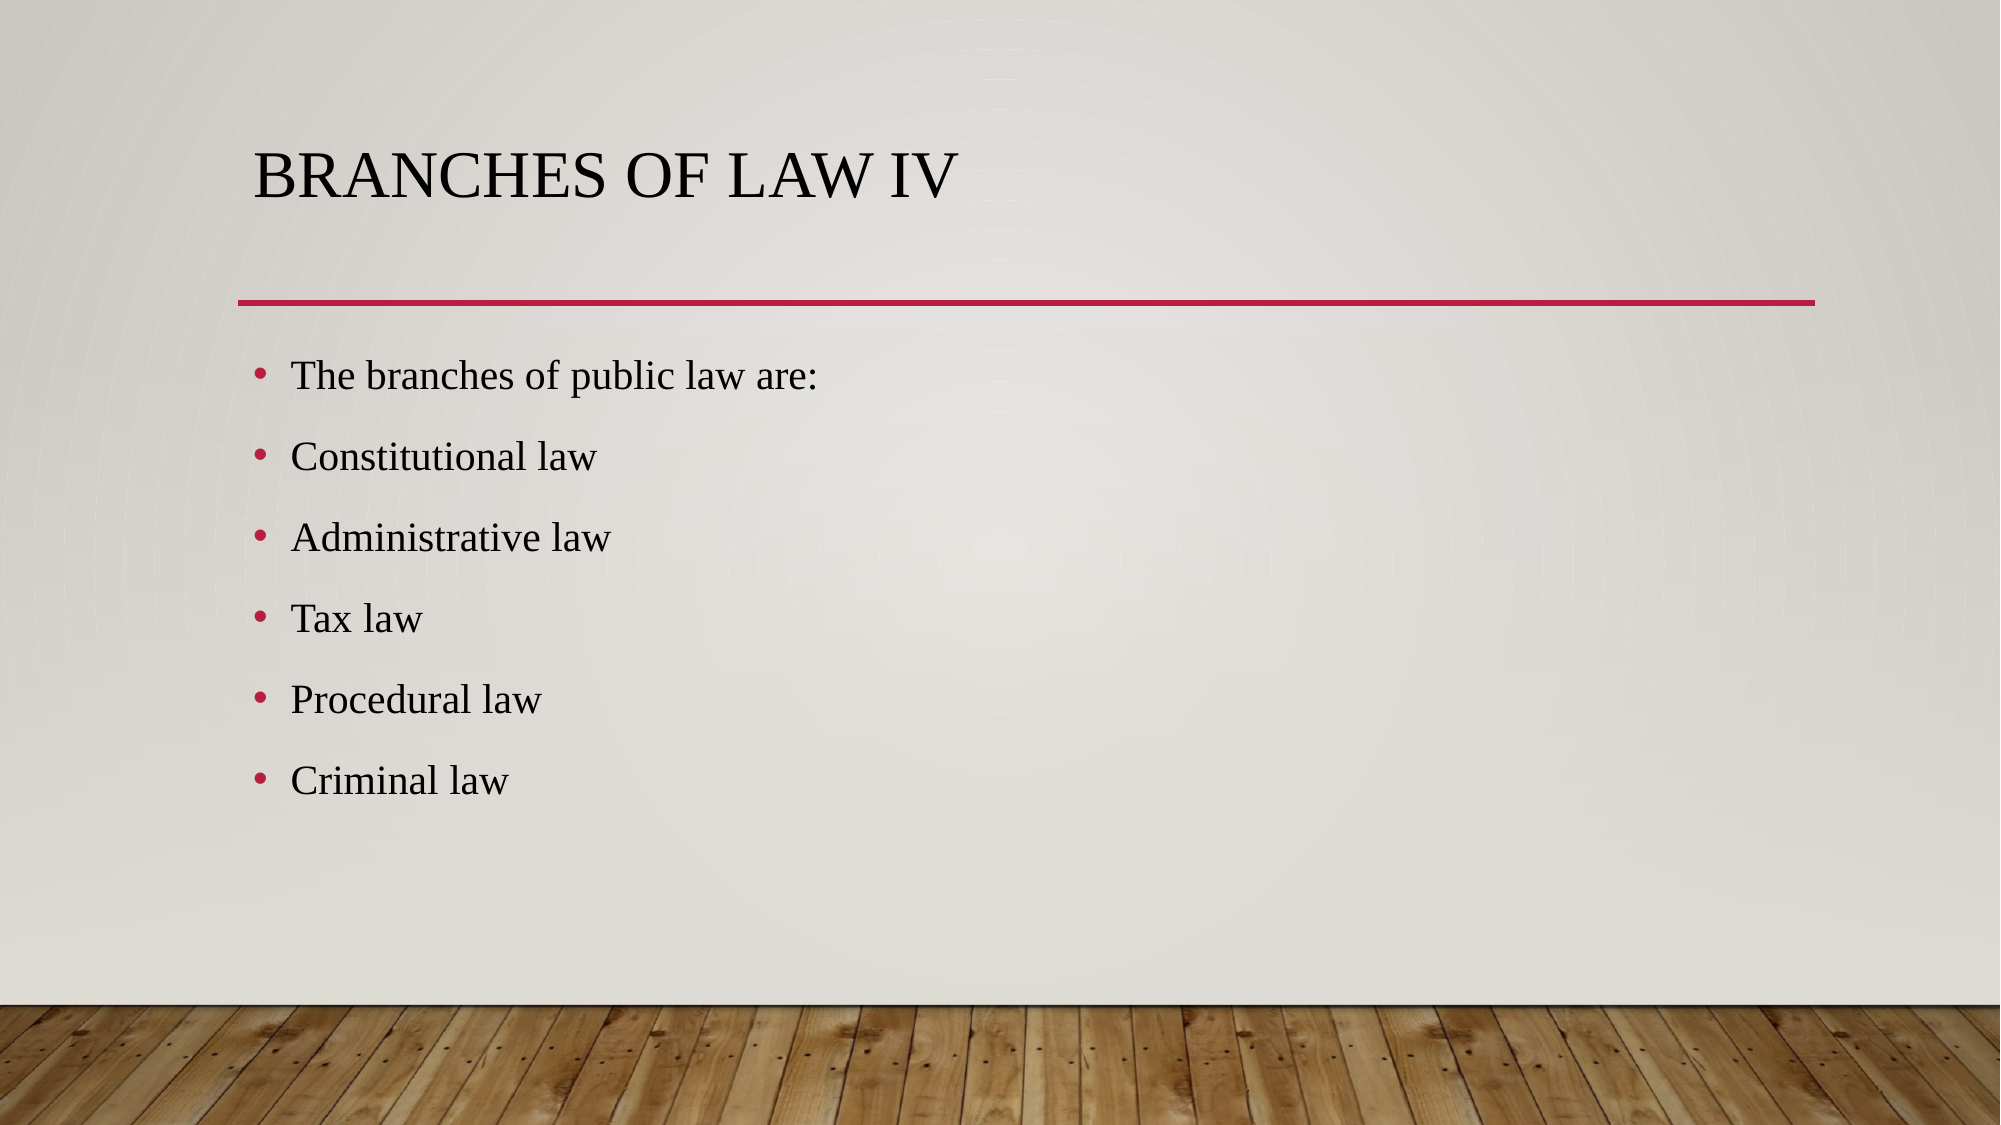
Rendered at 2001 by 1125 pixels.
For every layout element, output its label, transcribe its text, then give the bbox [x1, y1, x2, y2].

picture [0, 1005, 2000, 1125]
title Branches of Law IV [238, 131, 1814, 305]
list The branches of public law are: Constitutional law Administrative law Tax law Procedural law Criminal law [238, 330, 1814, 897]
